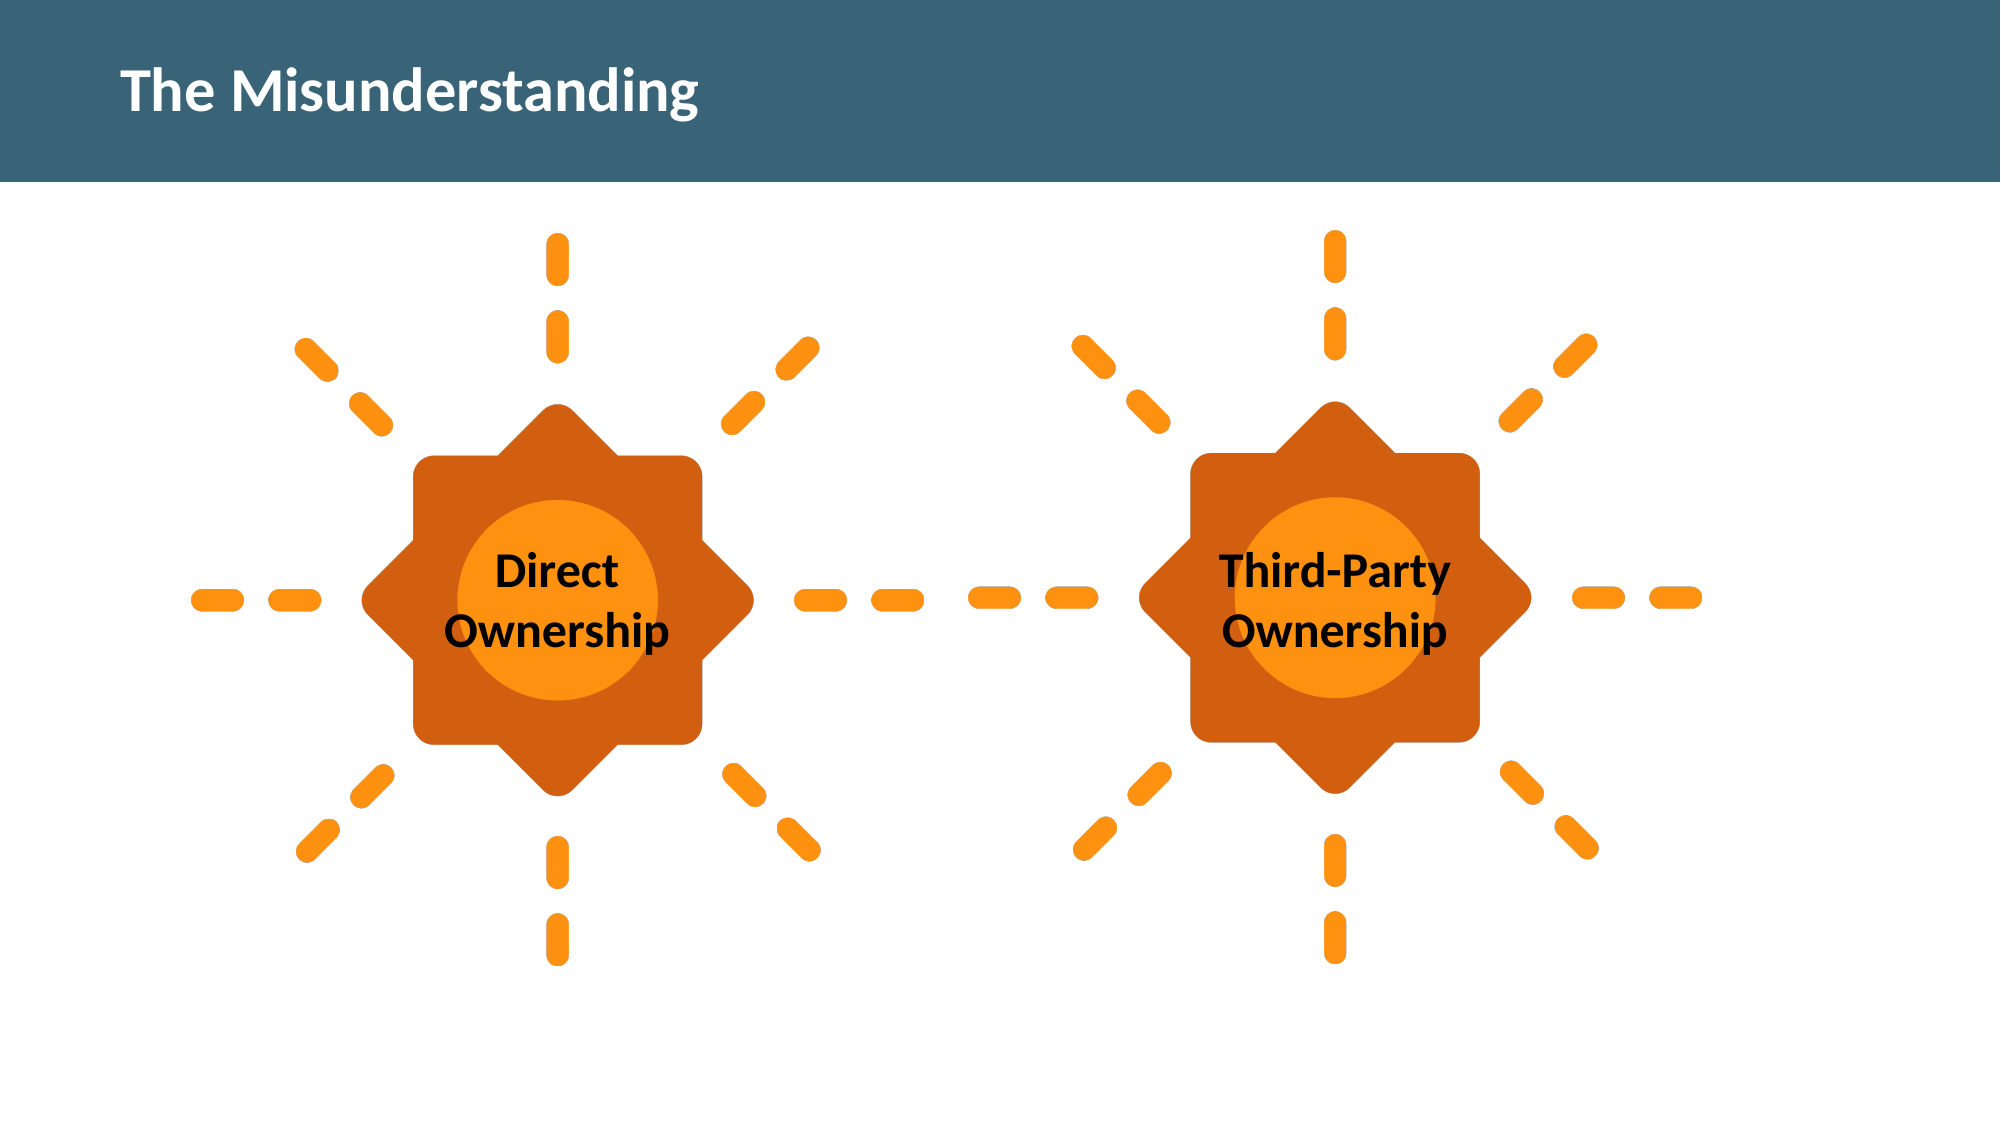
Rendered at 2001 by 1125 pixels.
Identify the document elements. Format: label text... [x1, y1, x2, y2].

title The Misunderstanding [0, 0, 2000, 182]
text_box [190, 230, 1701, 966]
